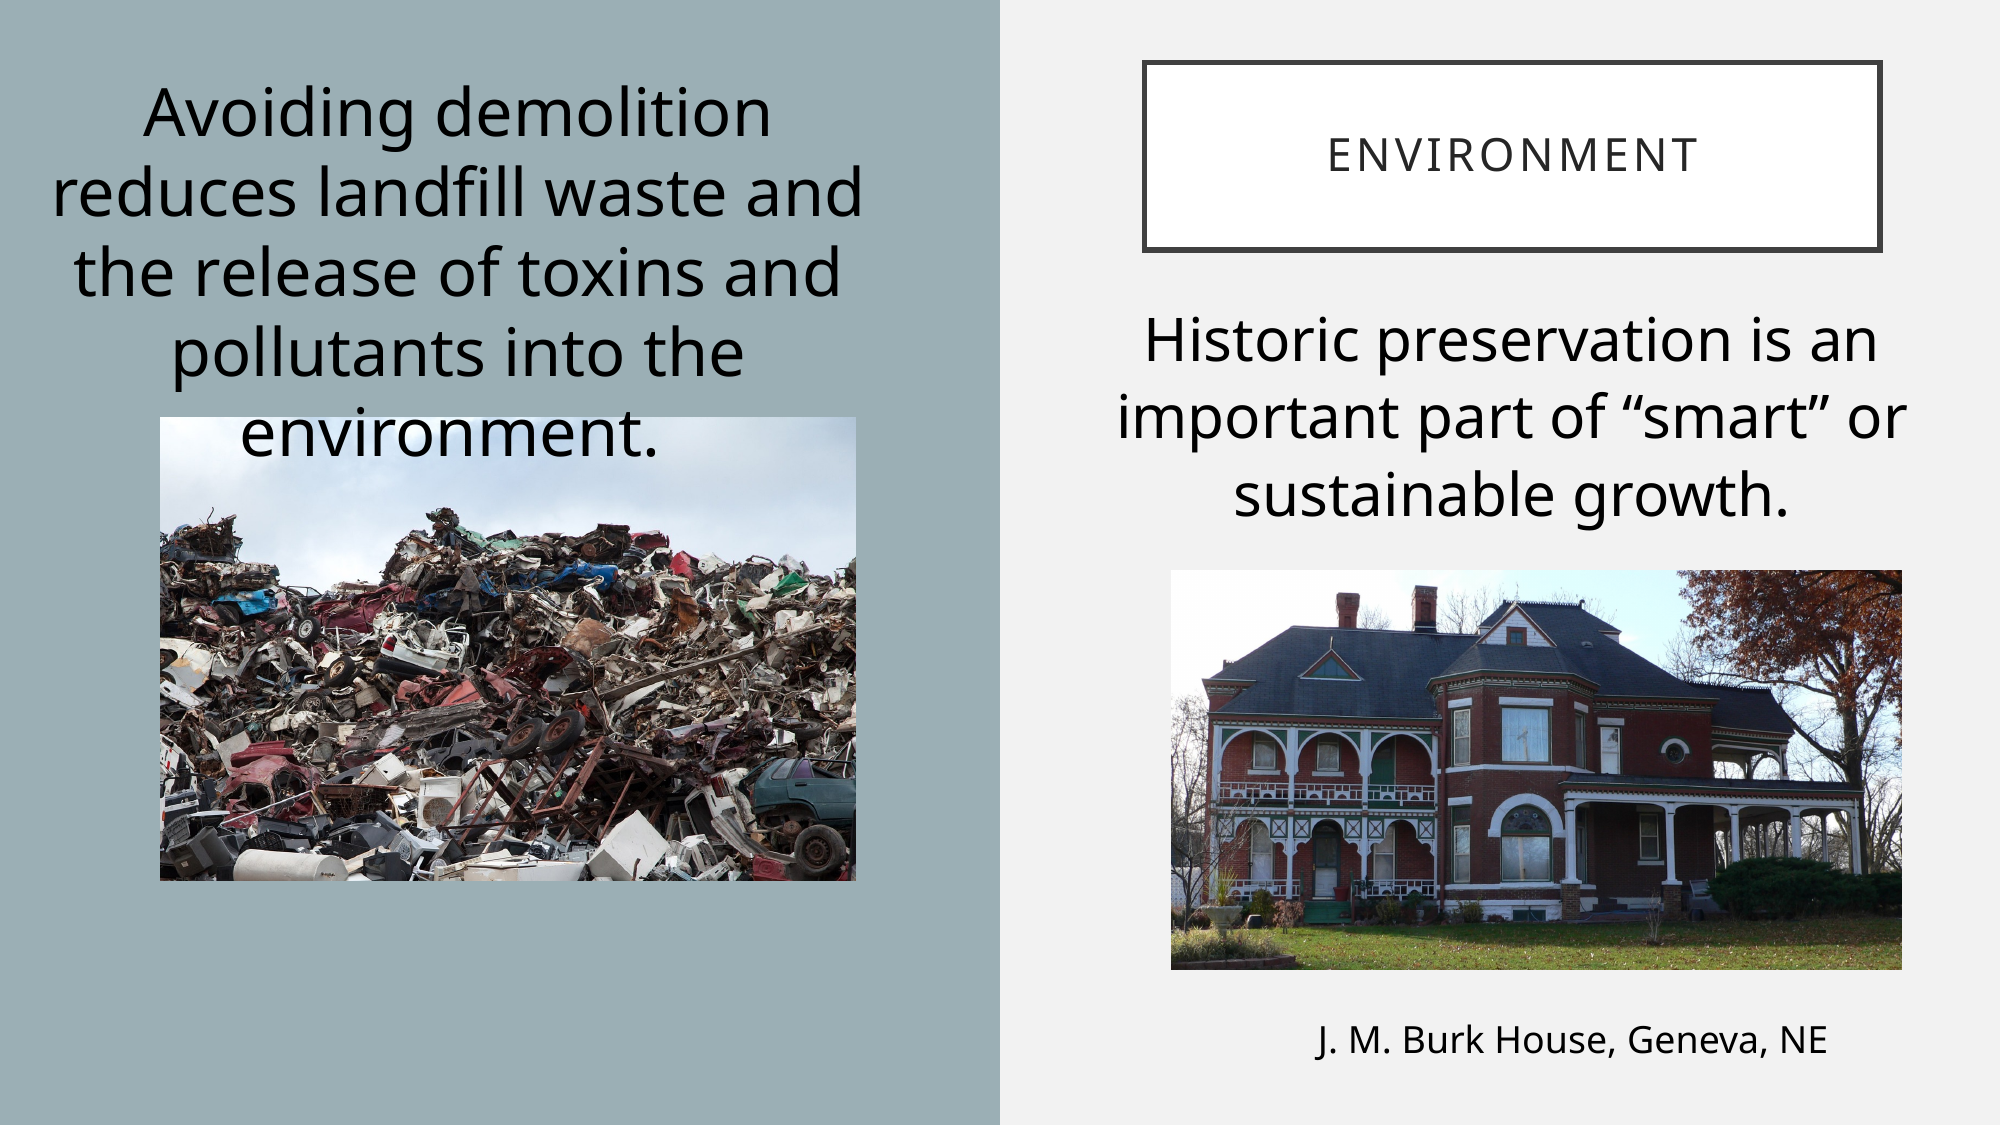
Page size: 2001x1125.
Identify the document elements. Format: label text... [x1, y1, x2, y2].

title environment [1142, 60, 1883, 253]
picture [1171, 570, 1902, 970]
list Historic preservation is an important part of “smart” or sustainable growth. [1053, 289, 1971, 574]
text_box Avoiding demolition reduces landfill waste and the release of toxins and pollutants into the environment. [0, 62, 918, 478]
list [160, 417, 856, 881]
text_box J. M. Burk House, Geneva, NE [1303, 1008, 1844, 1069]
